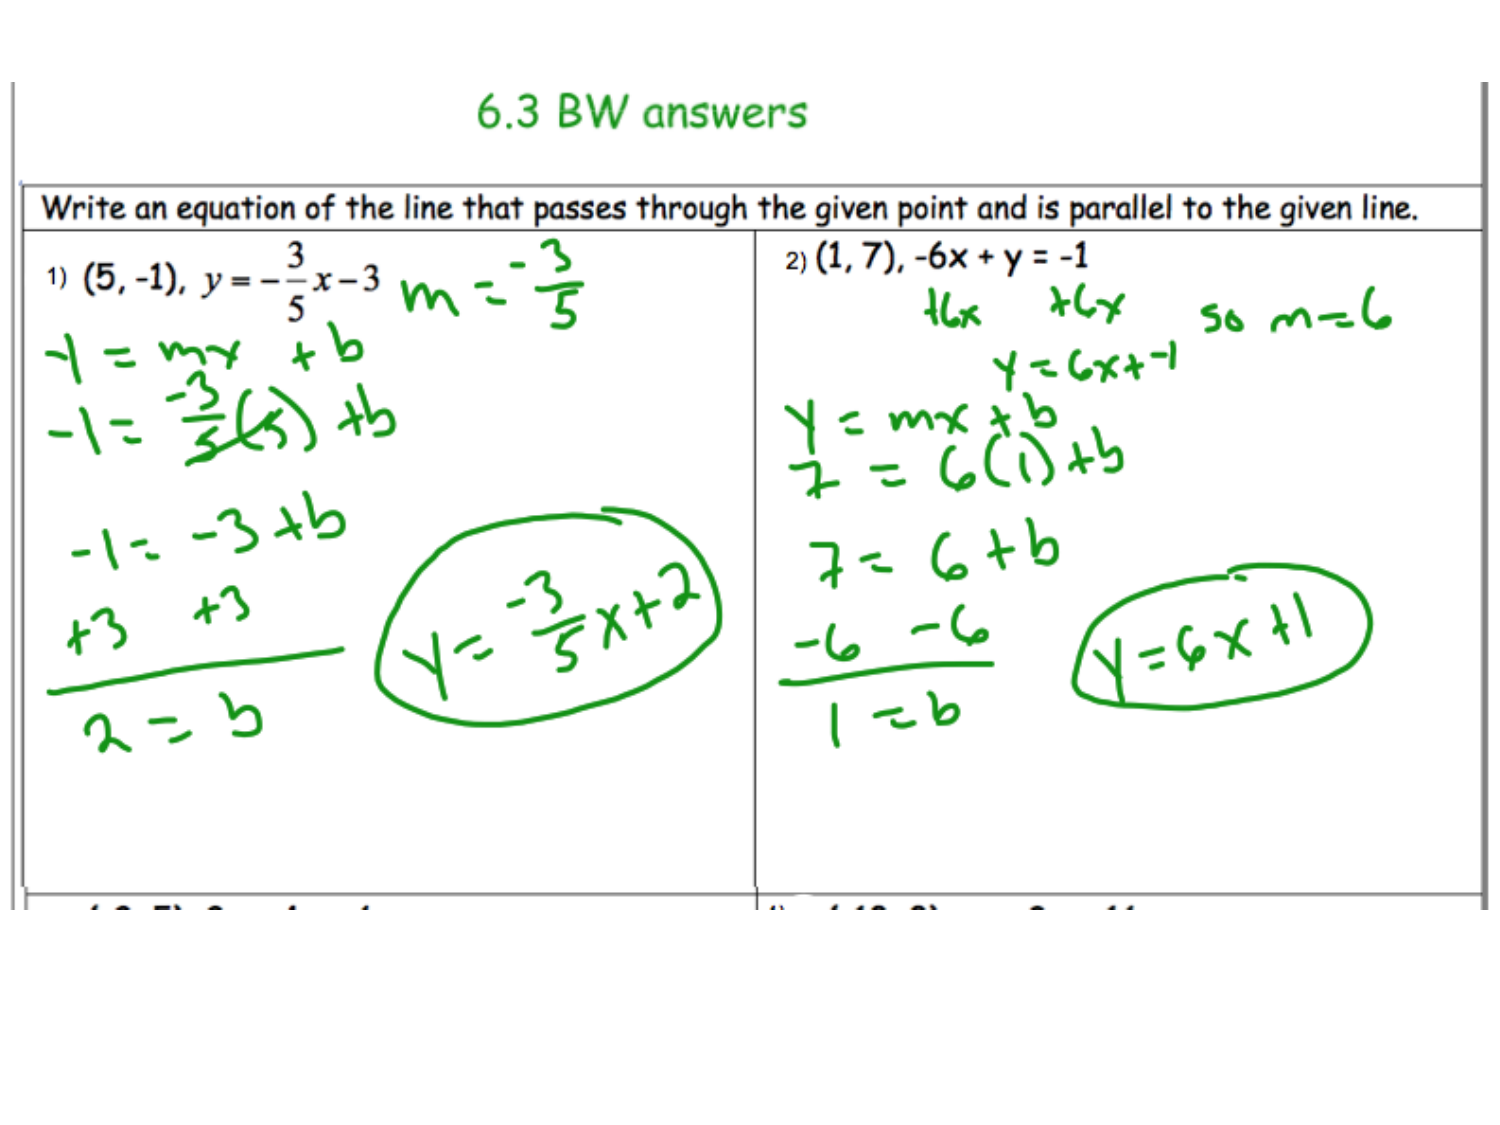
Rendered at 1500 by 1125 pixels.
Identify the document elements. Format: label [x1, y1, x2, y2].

picture [0, 82, 1500, 910]
